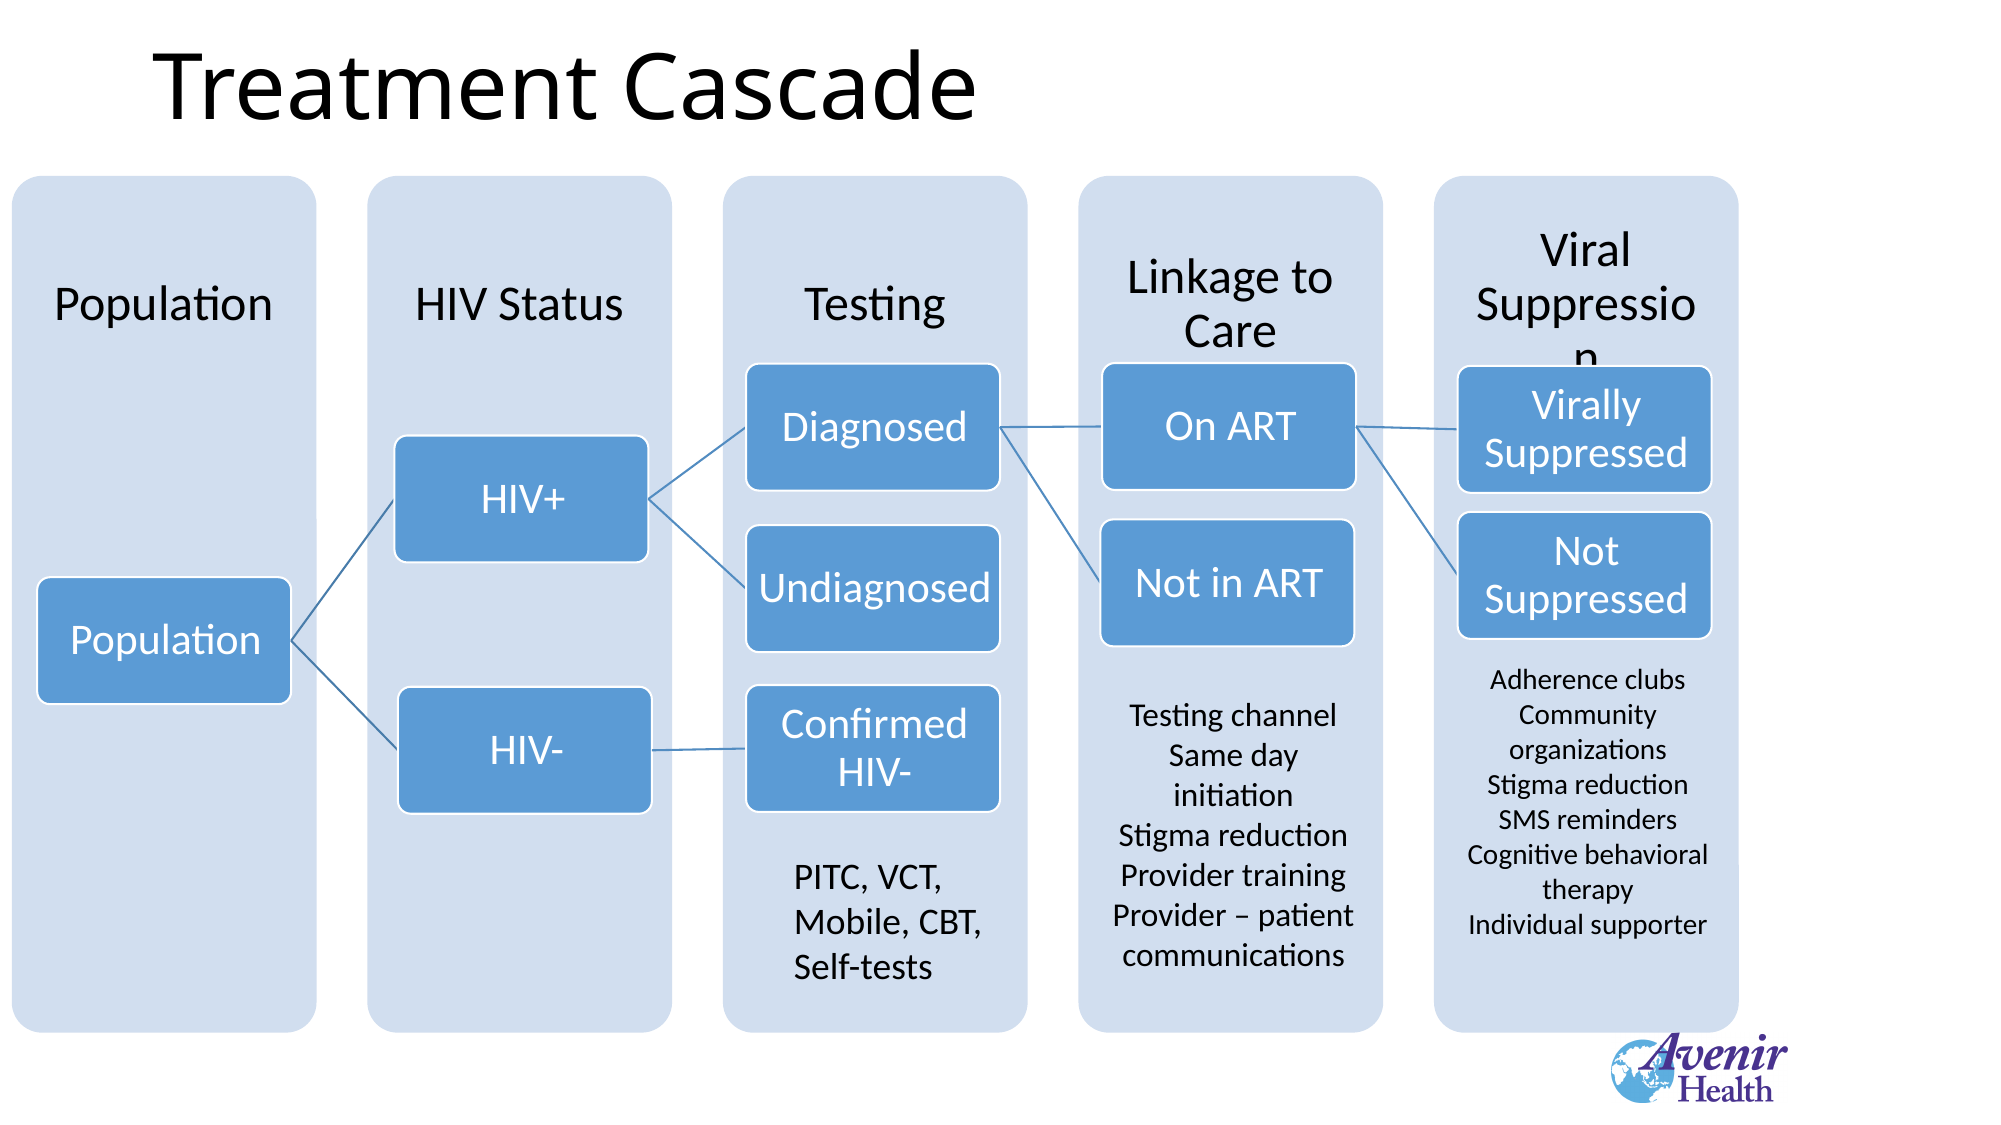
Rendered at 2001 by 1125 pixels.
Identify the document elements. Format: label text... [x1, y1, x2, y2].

title Treatment Cascade [137, 20, 1863, 159]
picture [1611, 1033, 1788, 1103]
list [0, 175, 1835, 1033]
